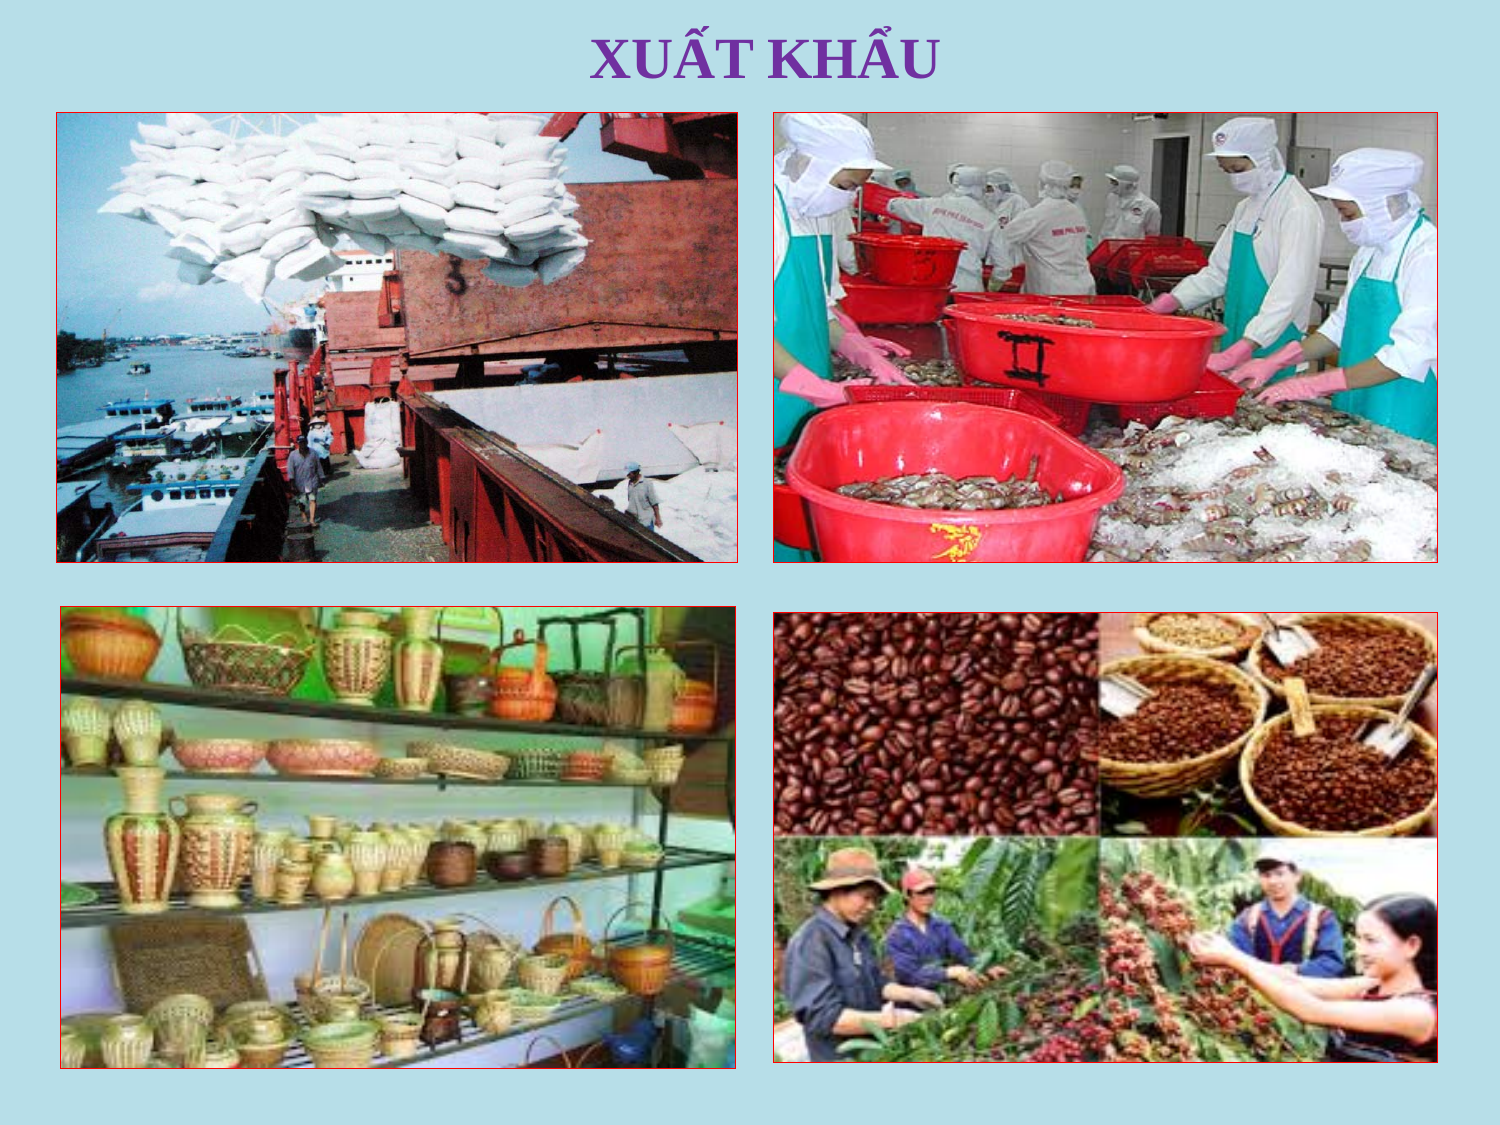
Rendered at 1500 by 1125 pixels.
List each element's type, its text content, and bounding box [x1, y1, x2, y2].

picture [56, 112, 738, 563]
text_box XUẤT KHẨU [574, 12, 957, 98]
picture [59, 605, 736, 1069]
picture [773, 112, 1438, 563]
picture [773, 612, 1438, 1063]
